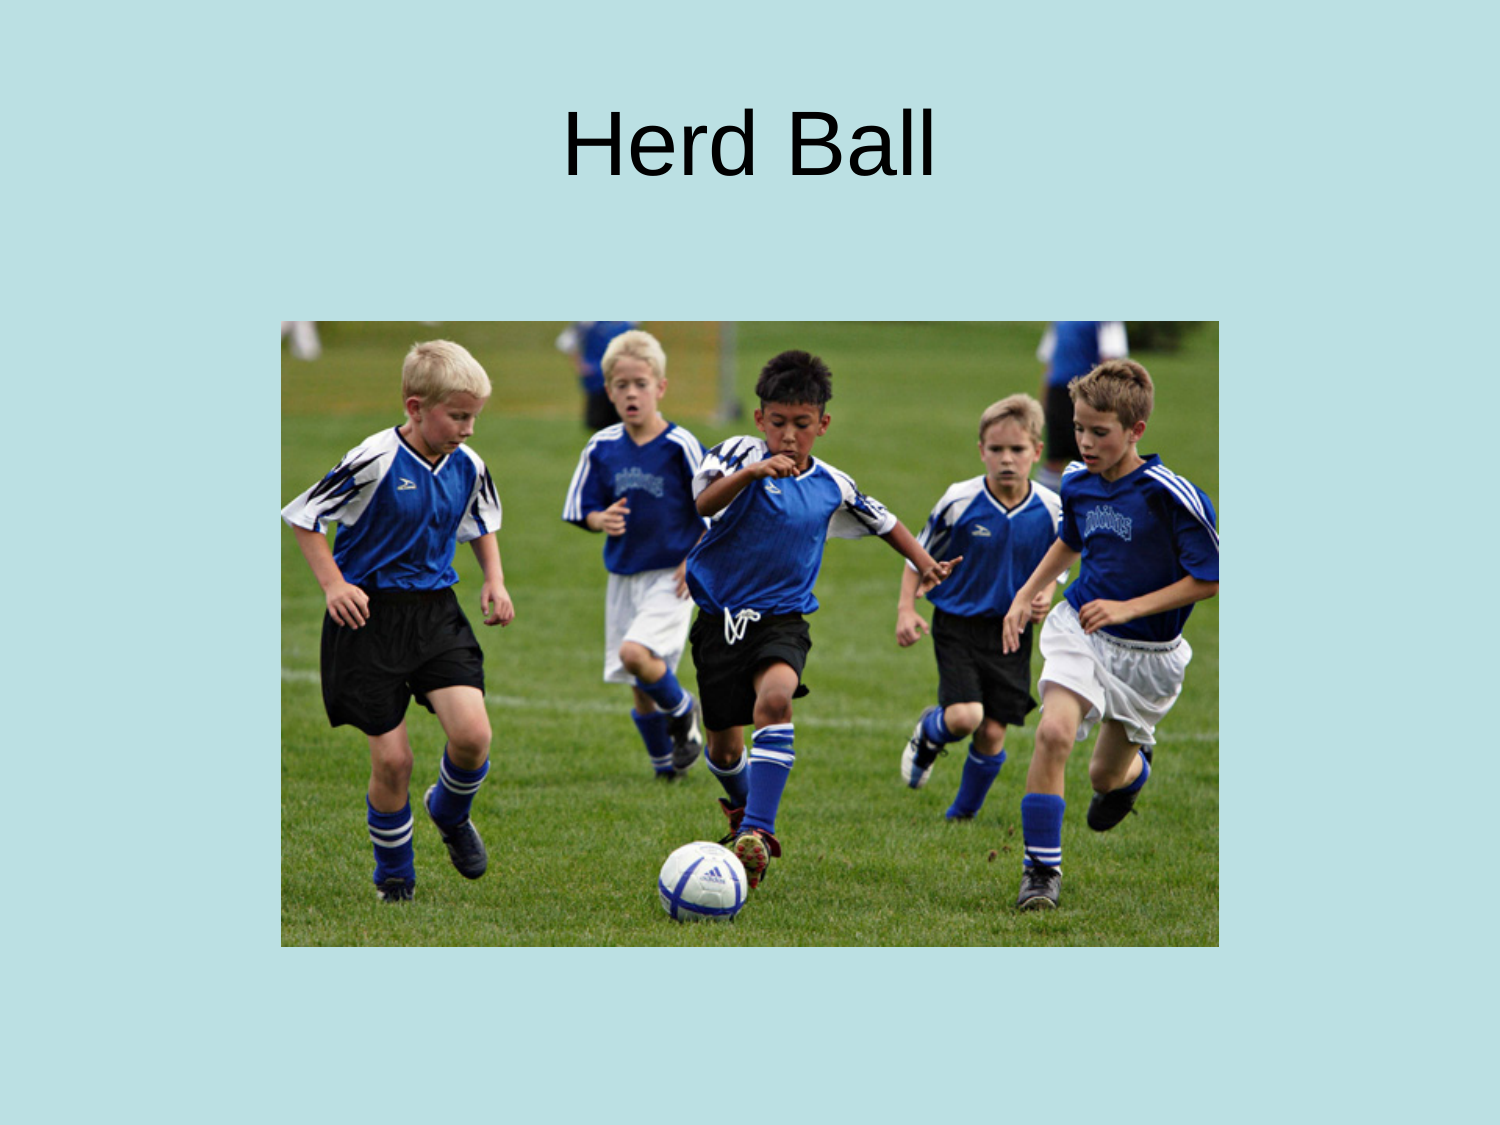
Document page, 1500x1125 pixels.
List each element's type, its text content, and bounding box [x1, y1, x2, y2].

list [281, 320, 1219, 947]
title Herd Ball [74, 44, 1426, 233]
